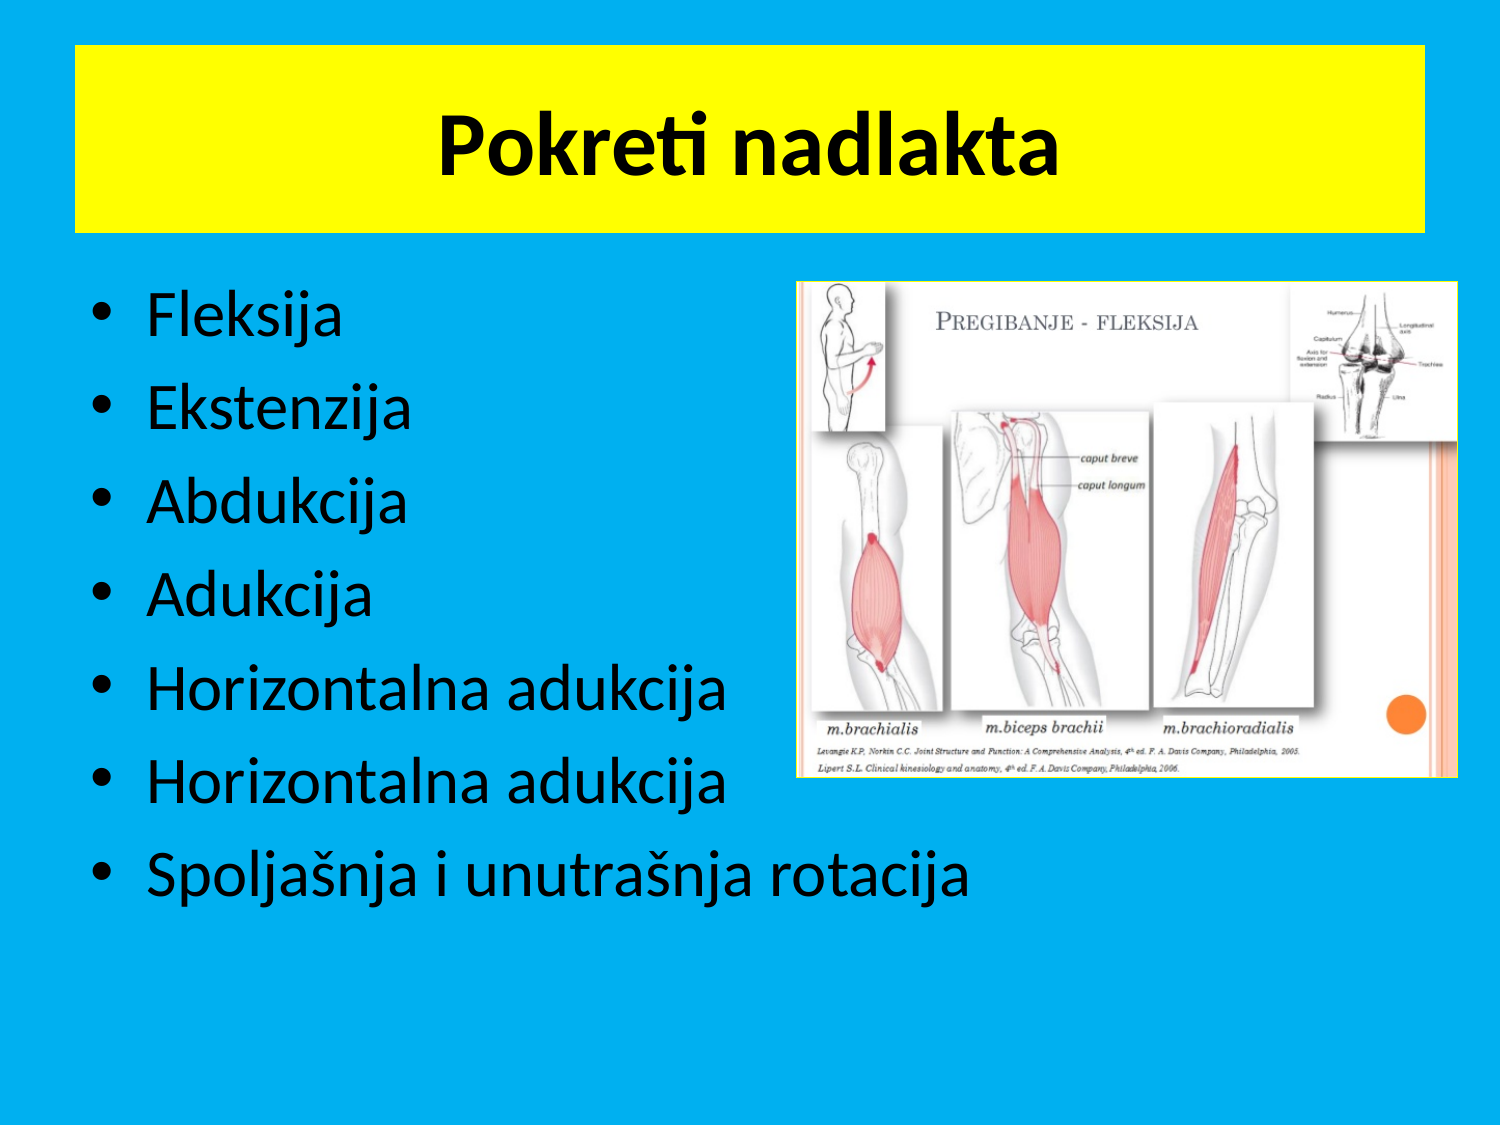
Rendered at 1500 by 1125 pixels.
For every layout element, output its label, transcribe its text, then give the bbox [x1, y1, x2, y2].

picture [797, 282, 1457, 777]
list Fleksija Ekstenzija Abdukcija Adukcija Horizontalna adukcija Horizontalna adukcija Spoljašnja i unutrašnja rotacija [75, 262, 1425, 1005]
title Pokreti nadlakta [75, 45, 1425, 233]
